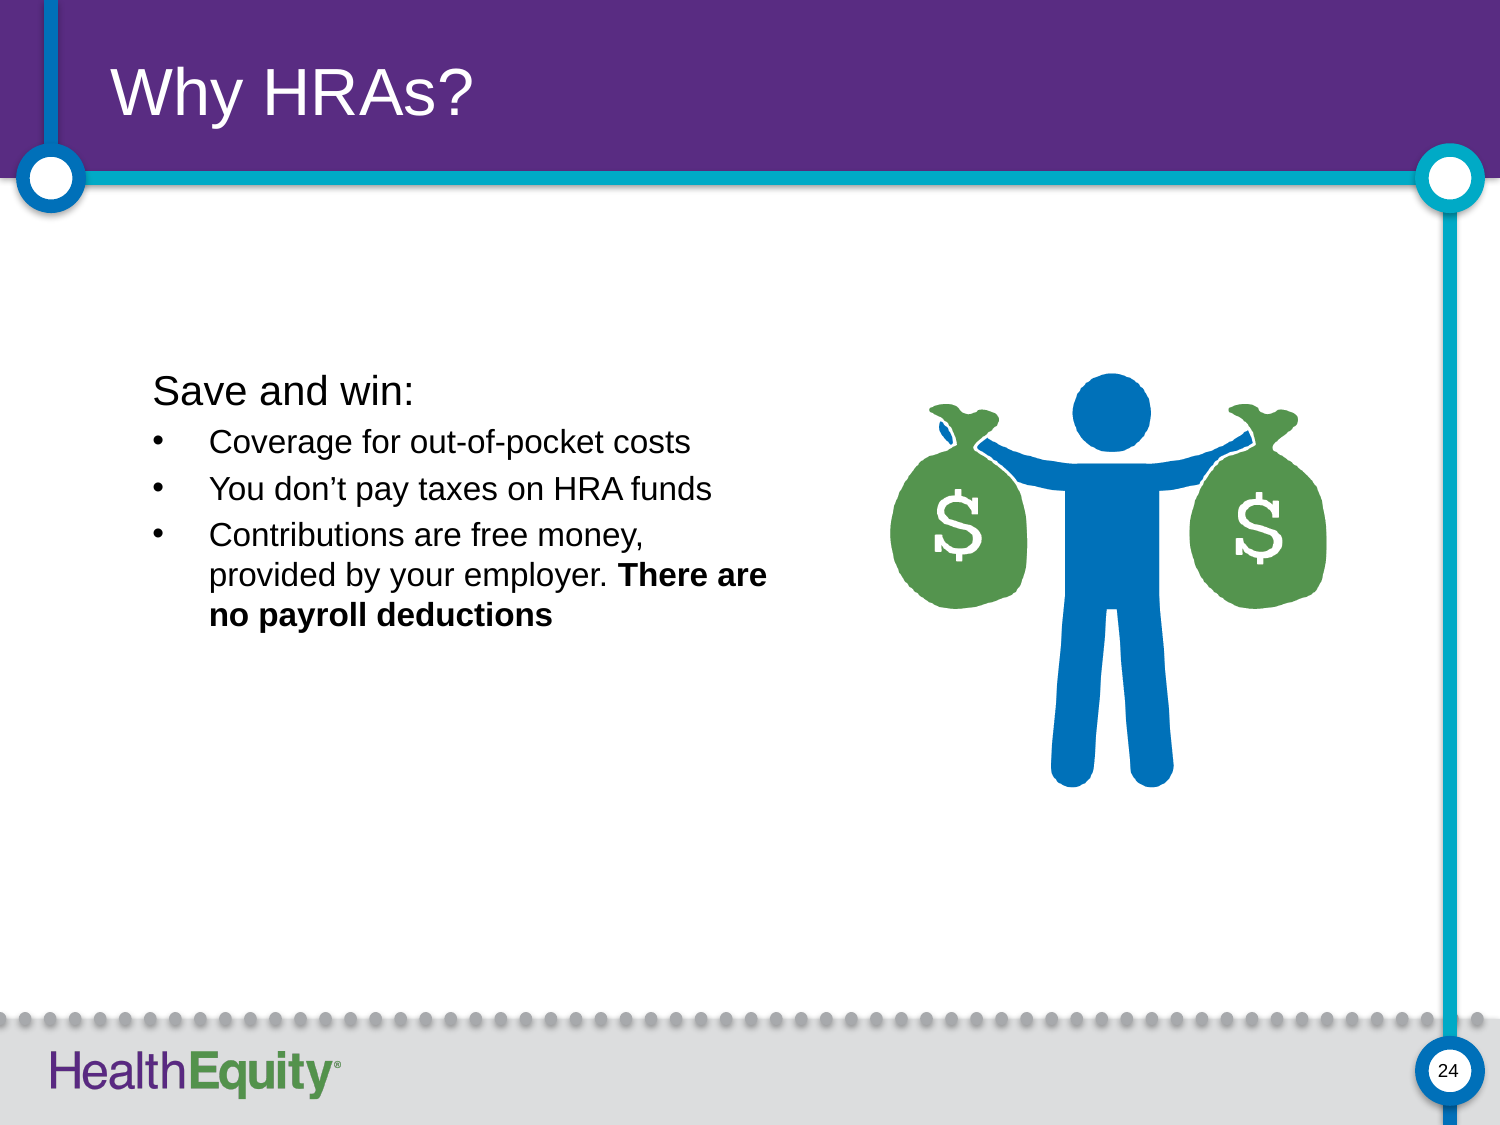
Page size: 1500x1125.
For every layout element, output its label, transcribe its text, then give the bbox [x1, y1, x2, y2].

picture [51, 1051, 341, 1100]
title Why HRAs? [95, 23, 1425, 155]
list Save and win: Coverage for out-of-pocket costs You don’t pay taxes on HRA funds Contributions are free money, provided by your employer. There are no payroll deductions [137, 355, 792, 1009]
picture [889, 373, 1327, 789]
slide_number 24 [1415, 1039, 1482, 1100]
